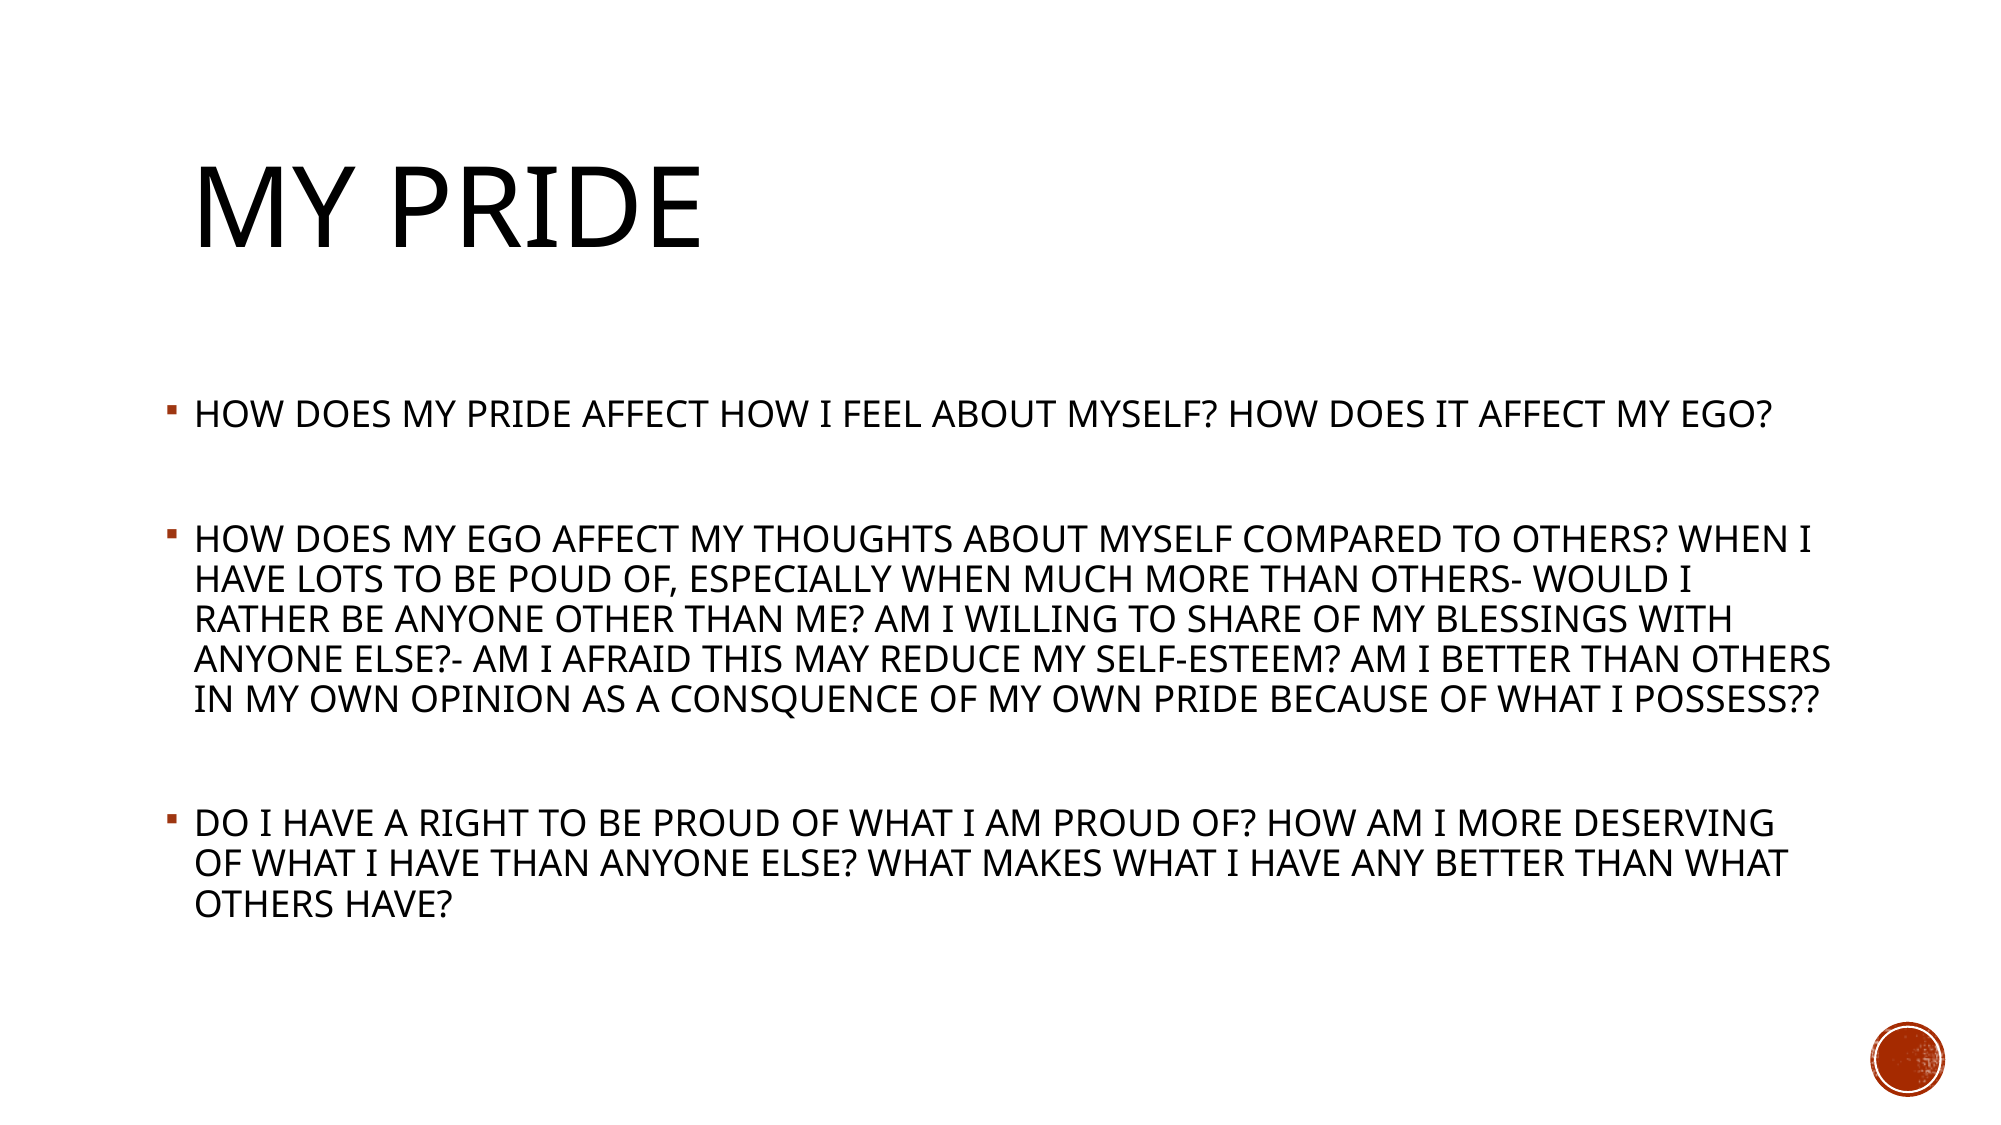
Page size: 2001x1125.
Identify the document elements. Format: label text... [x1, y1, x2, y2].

title MY PRIDE [175, 79, 1826, 344]
list HOW DOES MY PRIDE AFFECT HOW I FEEL ABOUT MYSELF? HOW DOES IT AFFECT MY EGO? HOW DOES MY EGO AFFECT MY THOUGHTS ABOUT MYSELF COMPARED TO OTHERS? WHEN I HAVE LOTS TO BE POUD OF, ESPECIALLY WHEN MUCH MORE THAN OTHERS- WOULD I RATHER BE ANYONE OTHER THAN ME? AM I WILLING TO SHARE OF MY BLESSINGS WITH ANYONE ELSE?- AM I AFRAID THIS MAY REDUCE MY SELF-ESTEEM? AM I BETTER THAN OTHERS IN MY OWN OPINION AS A CONSQUENCE OF MY OWN PRIDE BECAUSE OF WHAT I POSSESS?? DO I HAVE A RIGHT TO BE PROUD OF WHAT I AM PROUD OF? HOW AM I MORE DESERVING OF WHAT I HAVE THAN ANYONE ELSE? WHAT MAKES WHAT I HAVE ANY BETTER THAN WHAT OTHERS HAVE? [149, 388, 1850, 950]
